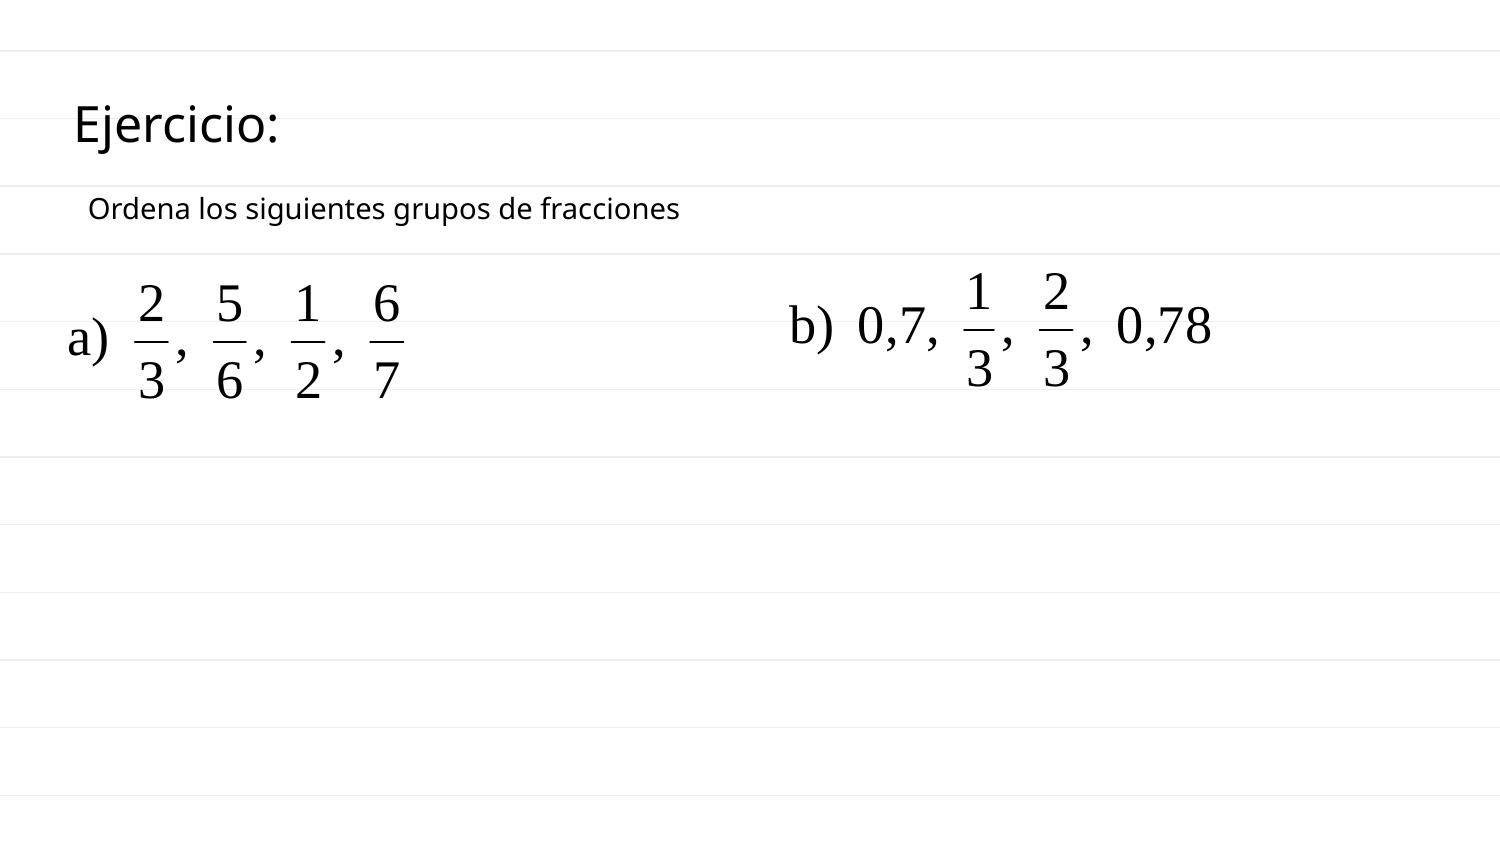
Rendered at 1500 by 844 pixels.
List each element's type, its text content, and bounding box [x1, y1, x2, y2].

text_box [60, 269, 415, 411]
subtitle Ordena los siguientes grupos de fracciones [46, 175, 1325, 306]
title Ejercicio: [58, 46, 1255, 168]
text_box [780, 257, 1221, 399]
